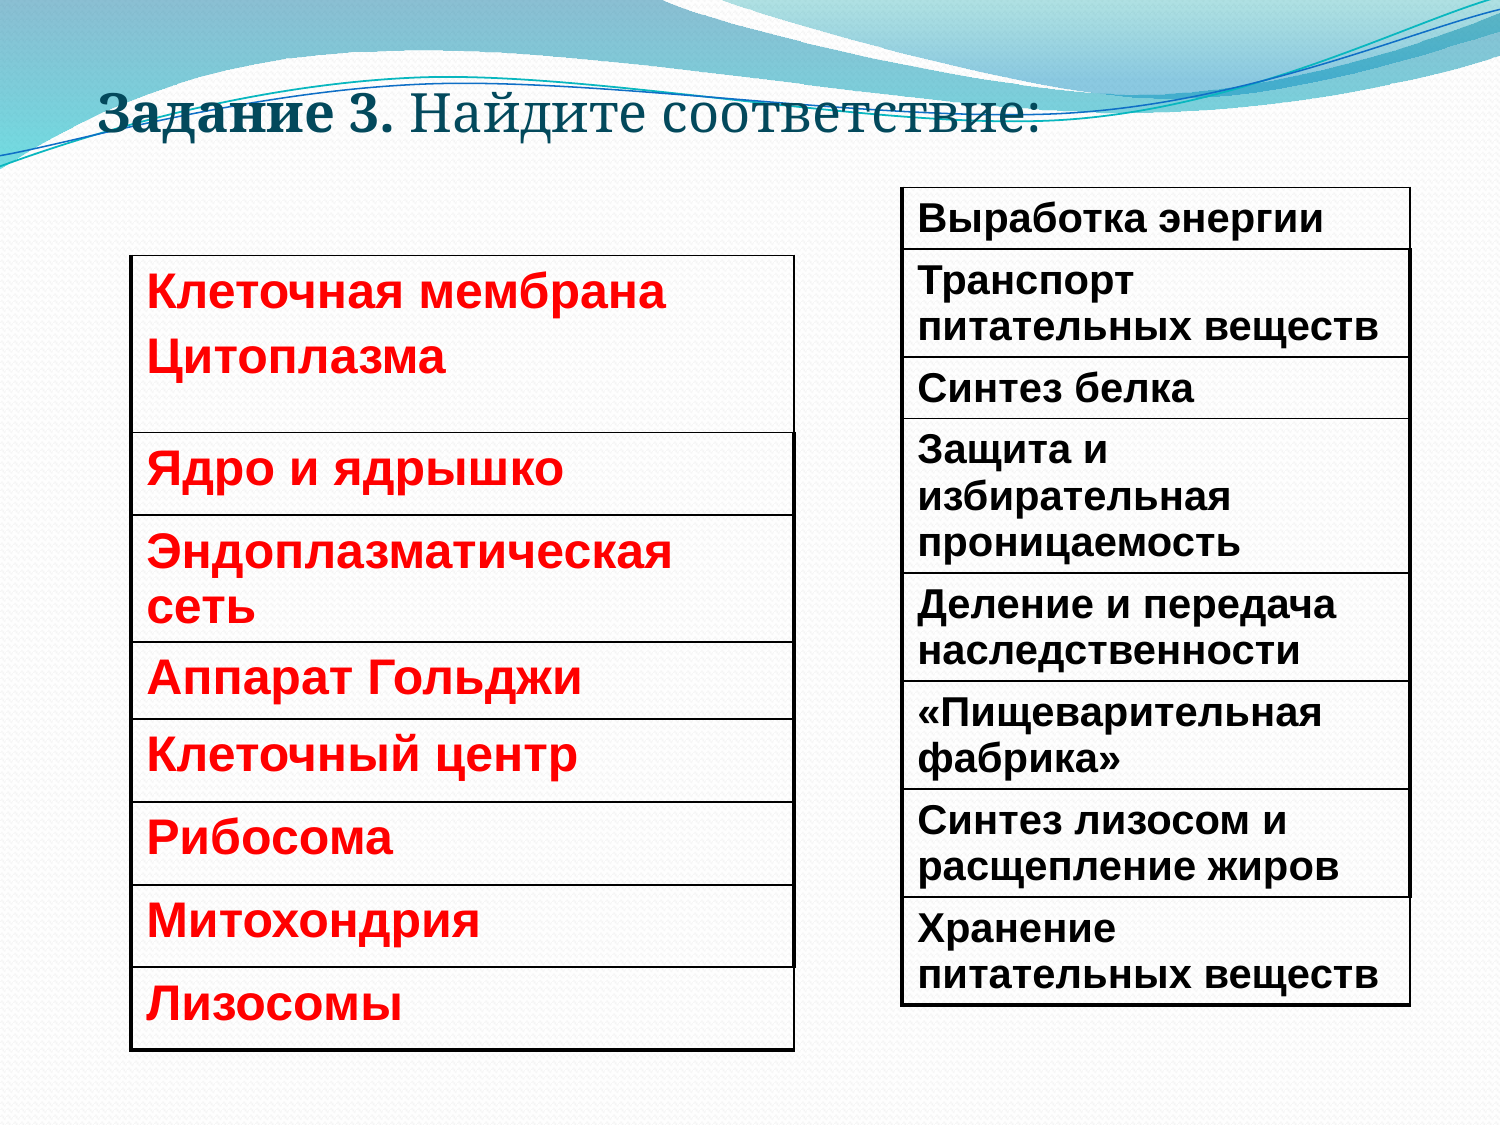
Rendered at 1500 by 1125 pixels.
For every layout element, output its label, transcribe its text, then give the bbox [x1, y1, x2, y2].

table_cell Рибосома [133, 803, 792, 884]
table_cell «Пищеварительная фабрика» [904, 682, 1408, 788]
table_cell Эндоплазматическая сеть [133, 516, 792, 641]
table_cell Деление и передача наследственности [904, 574, 1408, 680]
table_cell Хранение питательных веществ [904, 898, 1409, 1003]
table_cell Митохондрия [133, 886, 792, 966]
list Задание 3. Найдите соответствие: [81, 70, 1431, 1033]
table_cell Синтез лизосом и расщепление жиров [904, 790, 1408, 896]
table_cell Синтез белка [904, 358, 1408, 418]
table_cell Транспорт питательных веществ [904, 250, 1408, 356]
table_cell Аппарат Гольджи [133, 643, 792, 718]
table_header Клеточная мембрана Цитоплазма [133, 256, 793, 432]
table_cell Лизосомы [133, 968, 793, 1048]
table_cell Защита и избирательная проницаемость [904, 419, 1408, 572]
table_cell Клеточный центр [133, 720, 792, 801]
table_header Выработка энергии [904, 188, 1409, 248]
table_cell Ядро и ядрышко [133, 433, 792, 514]
